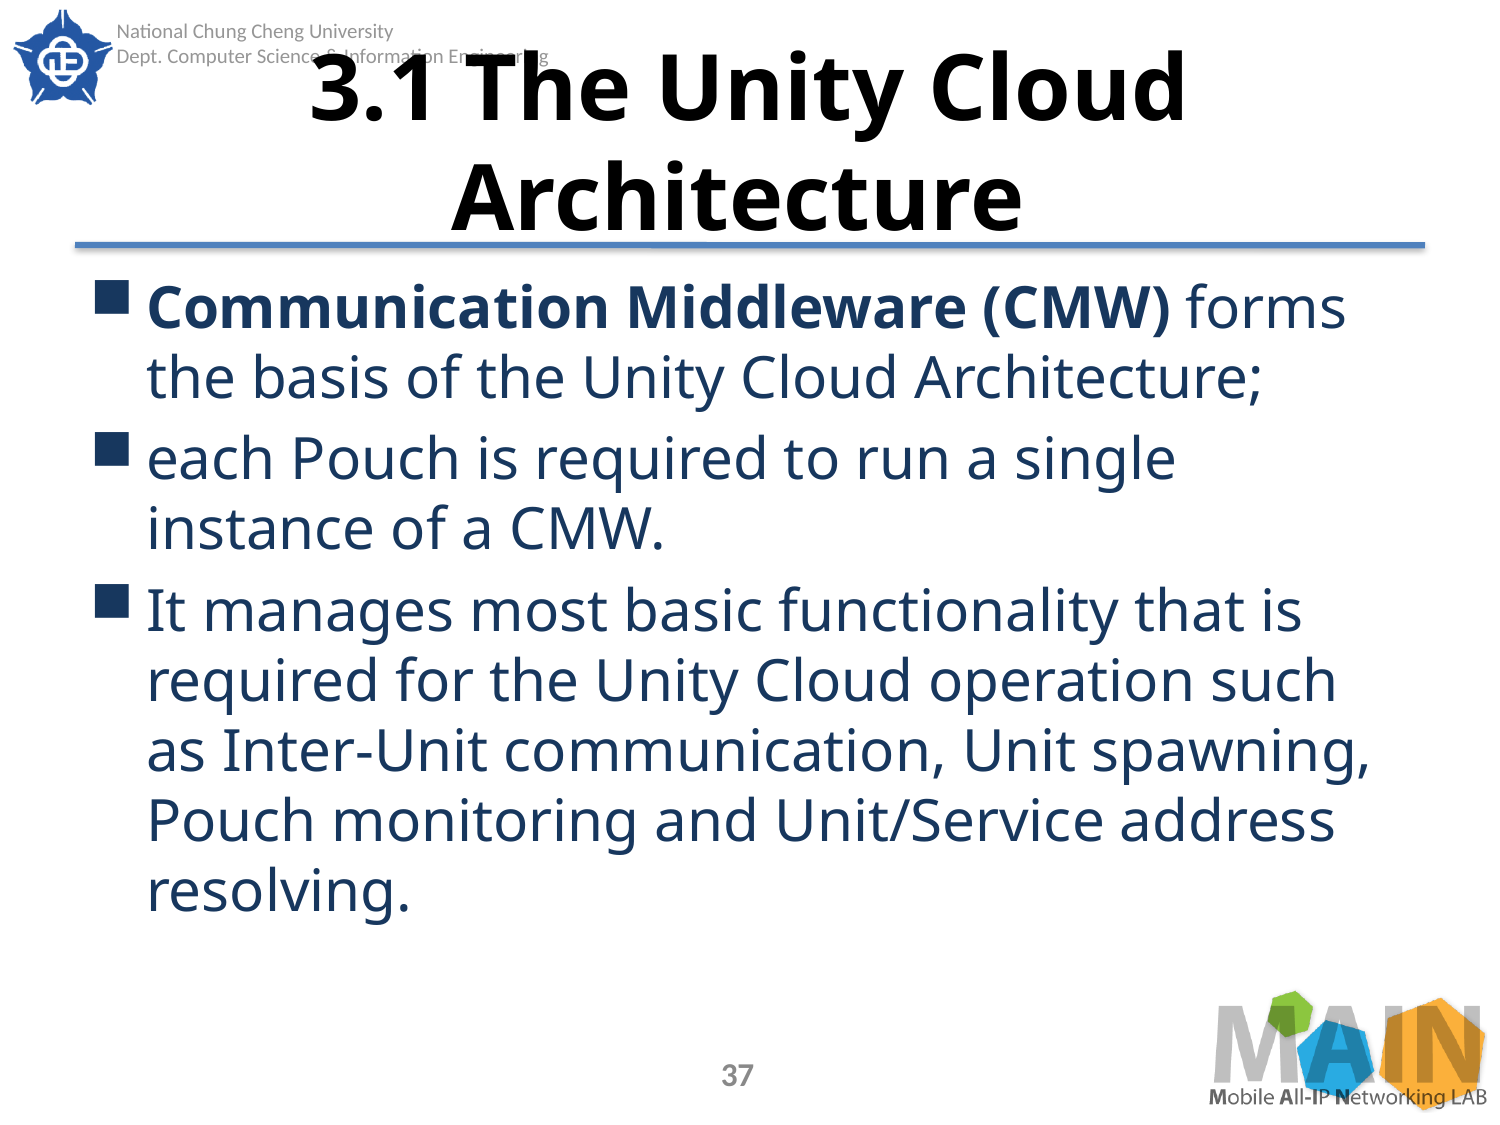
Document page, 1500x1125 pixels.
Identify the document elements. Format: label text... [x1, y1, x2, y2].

list Communication Middleware (CMW) forms the basis of the Unity Cloud Architecture; each Pouch is required to run a single instance of a CMW. It manages most basic functionality that is required for the Unity Cloud operation such as Inter-Unit communication, Unit spawning, Pouch monitoring and Unit/Service address resolving. [75, 262, 1425, 1005]
picture [1050, 987, 1488, 1113]
picture [0, 0, 126, 113]
slide_number 37 [562, 1042, 913, 1103]
title 3.1 The Unity Cloud Architecture [75, 45, 1425, 233]
